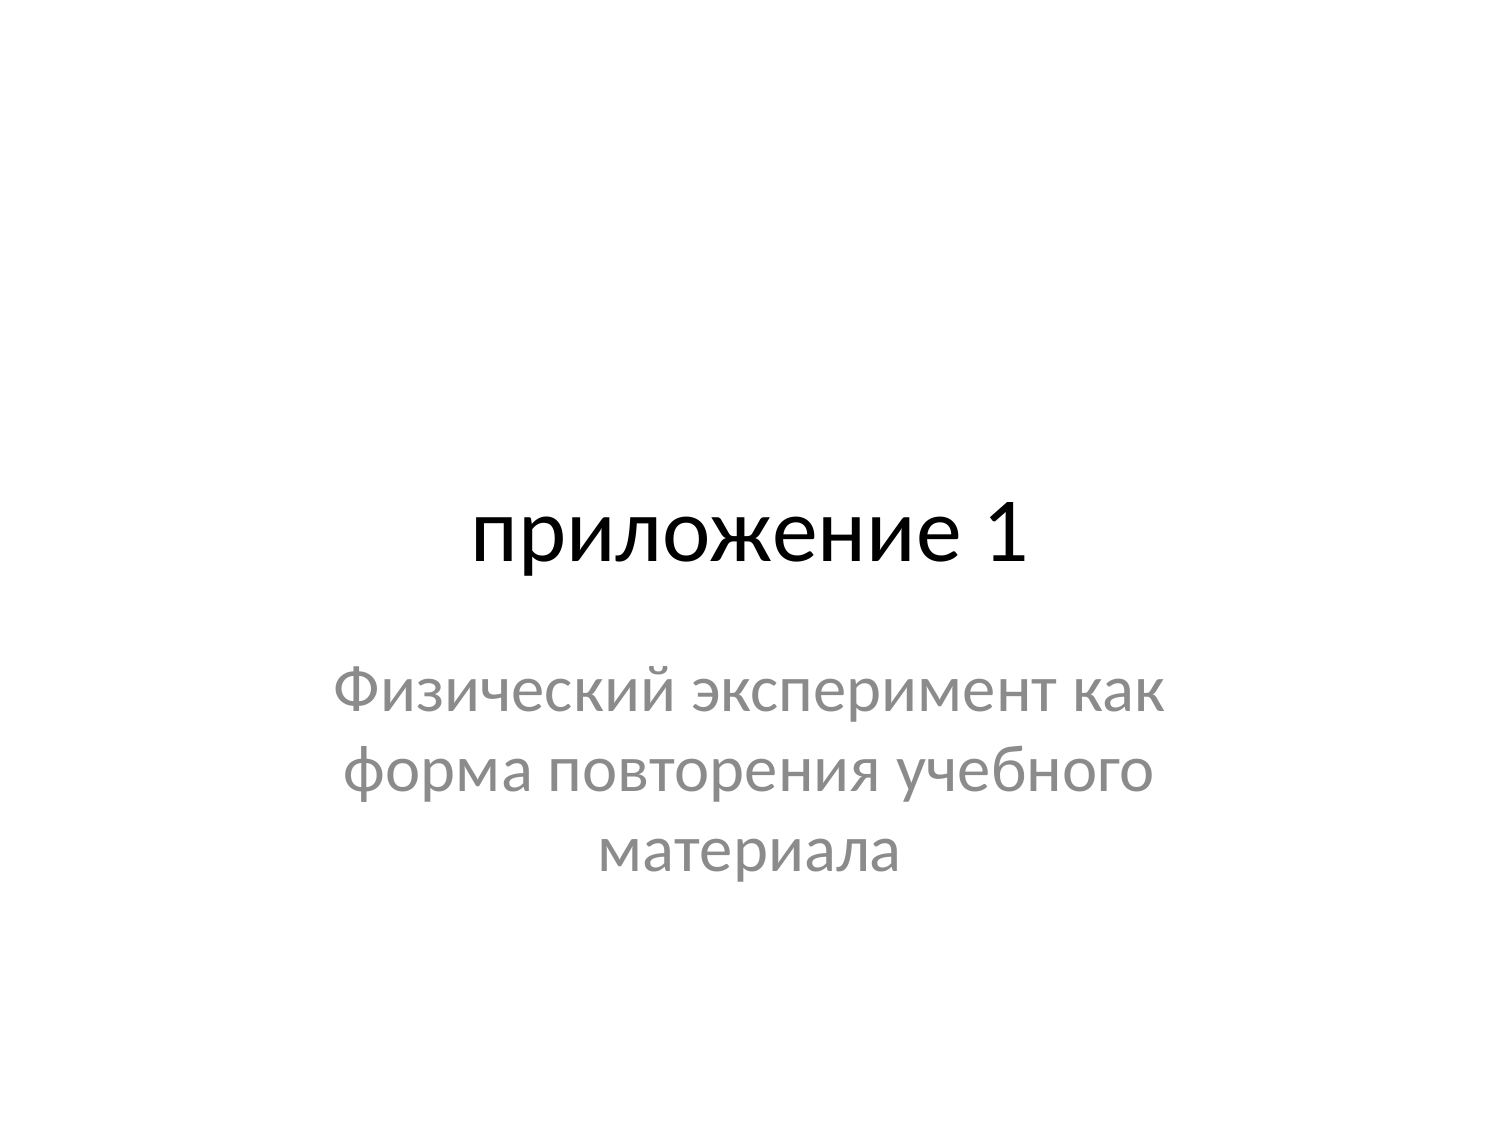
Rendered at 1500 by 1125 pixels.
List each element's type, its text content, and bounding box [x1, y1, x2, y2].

subtitle Физический эксперимент как форма повторения учебного материала [225, 637, 1275, 925]
title приложение 1 [112, 349, 1388, 591]
